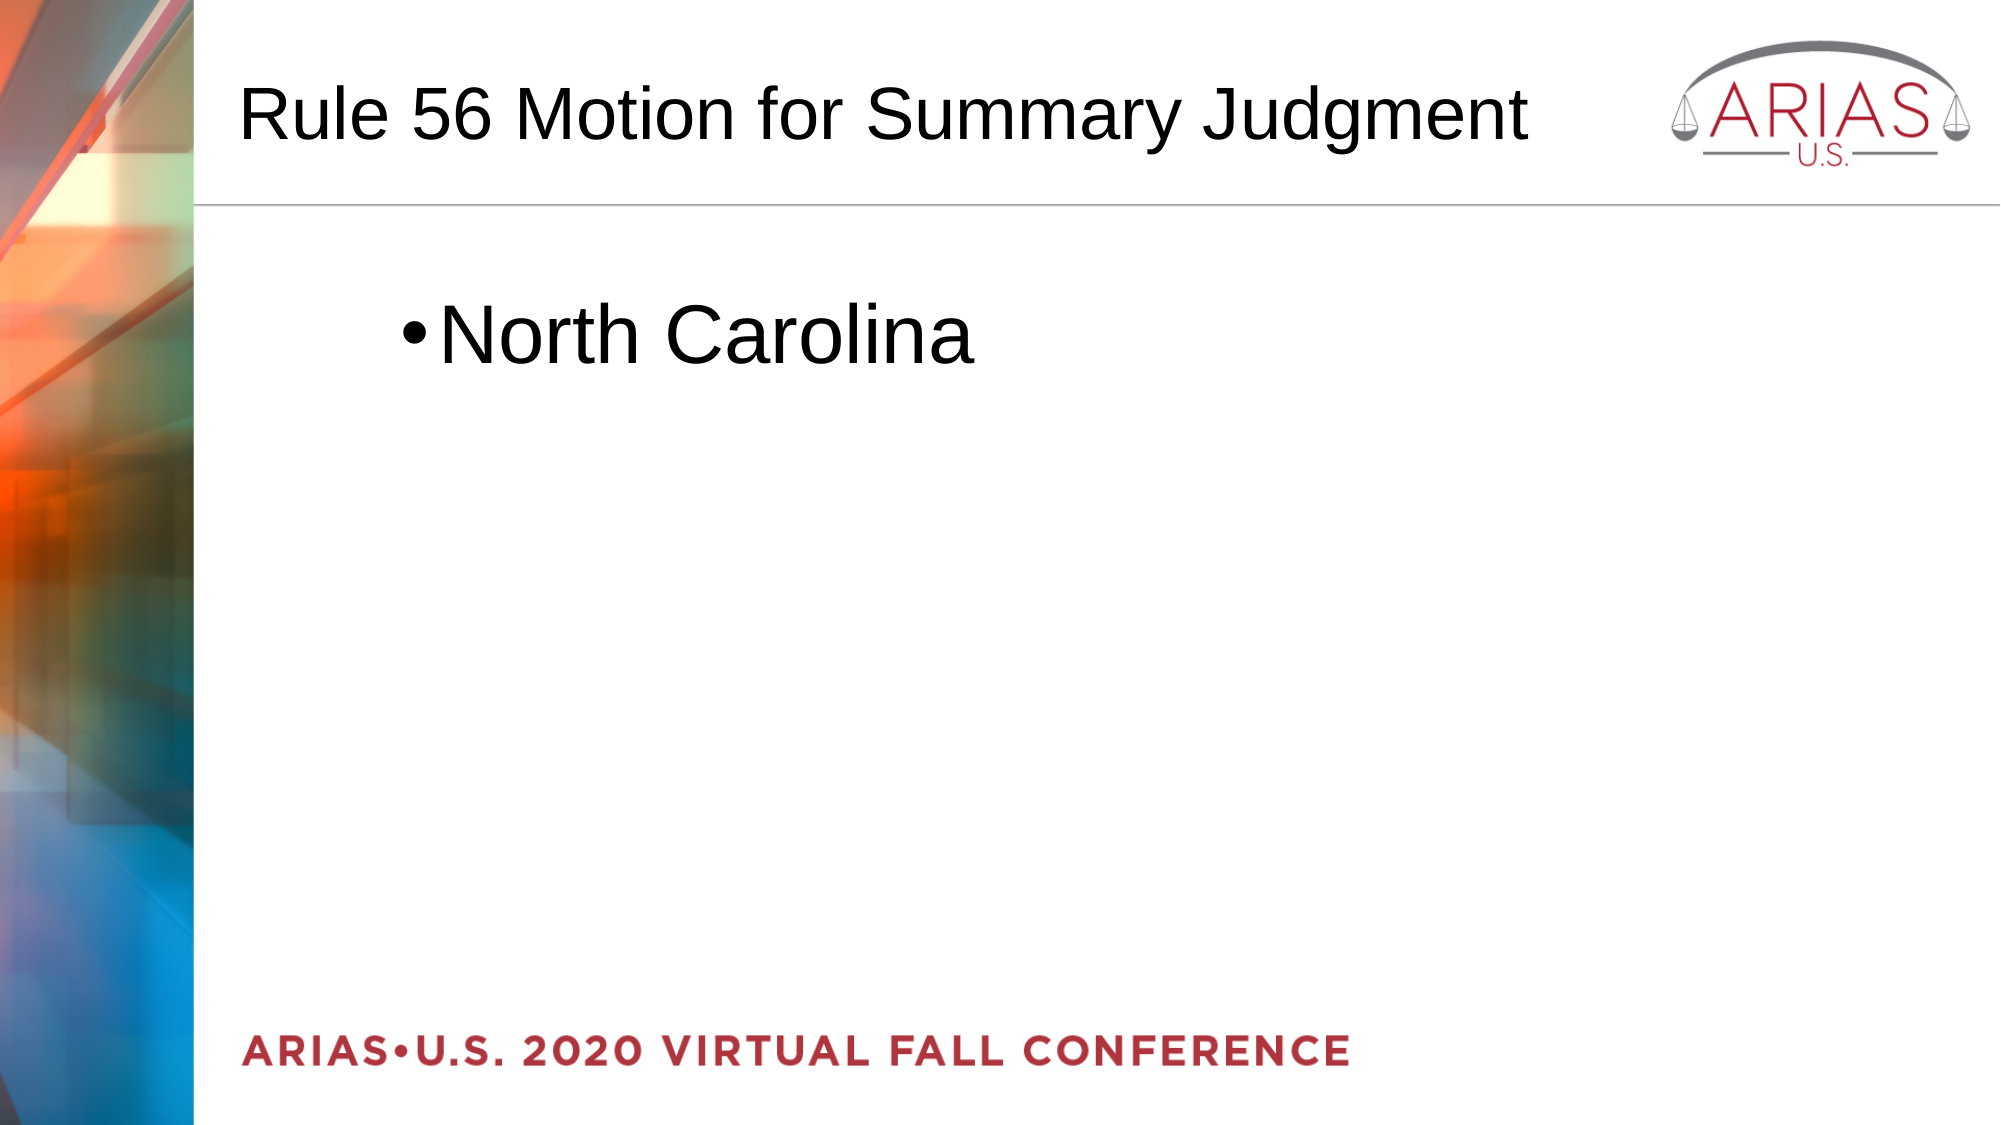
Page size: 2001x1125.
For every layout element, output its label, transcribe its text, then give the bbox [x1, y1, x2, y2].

title Rule 56 Motion for Summary Judgment [223, 59, 1623, 171]
picture [0, 0, 2001, 1125]
list North Carolina [385, 283, 1909, 1033]
